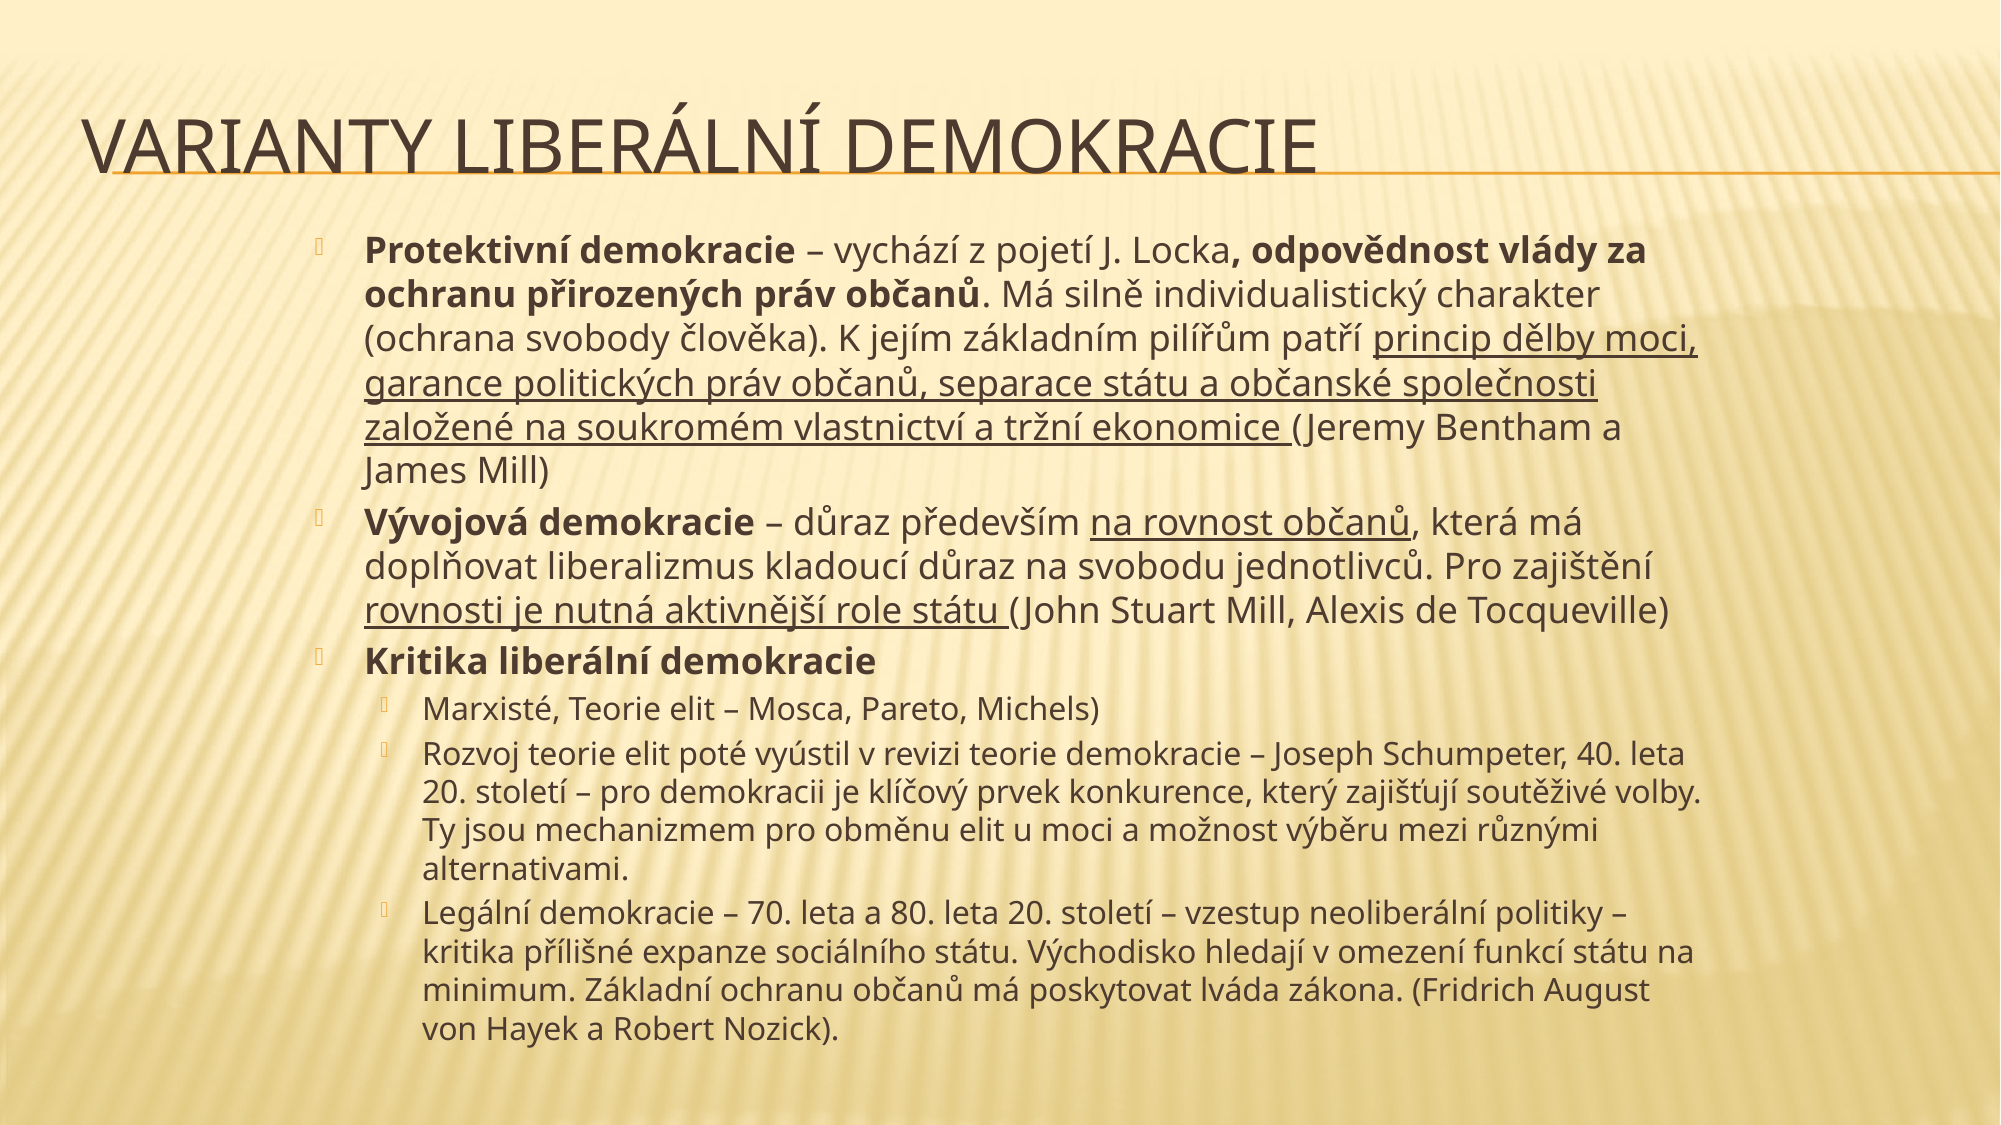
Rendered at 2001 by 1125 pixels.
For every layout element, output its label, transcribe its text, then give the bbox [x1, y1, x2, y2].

title Varianty liberální demokracie [66, 75, 1967, 213]
list Protektivní demokracie – vychází z pojetí J. Locka, odpovědnost vlády za ochranu přirozených práv občanů. Má silně individualistický charakter (ochrana svobody člověka). K jejím základním pilířům patří princip dělby moci, garance politických práv občanů, separace státu a občanské společnosti založené na soukromém vlastnictví a tržní ekonomice (Jeremy Bentham a James Mill) Vývojová demokracie – důraz především na rovnost občanů, která má doplňovat liberalizmus kladoucí důraz na svobodu jednotlivců. Pro zajištění rovnosti je nutná aktivnější role státu (John Stuart Mill, Alexis de Tocqueville) Kritika liberální demokracie Marxisté, Teorie elit – Mosca, Pareto, Michels) Rozvoj teorie elit poté vyústil v revizi teorie demokracie – Joseph Schumpeter, 40. leta 20. století – pro demokracii je klíčový prvek konkurence, který zajišťují soutěživé volby. Ty jsou mechanizmem pro obměnu elit u moci a možnost výběru mezi různými alternativami. Legální demokracie – 70. leta a 80. leta 20. století – vzestup neoliberální politiky – kritika přílišné expanze sociálního státu. Východisko hledají v omezení funkcí státu na minimum. Základní ochranu občanů má poskytovat lváda zákona. (Fridrich August von Hayek a Robert Nozick). [300, 219, 1725, 1083]
